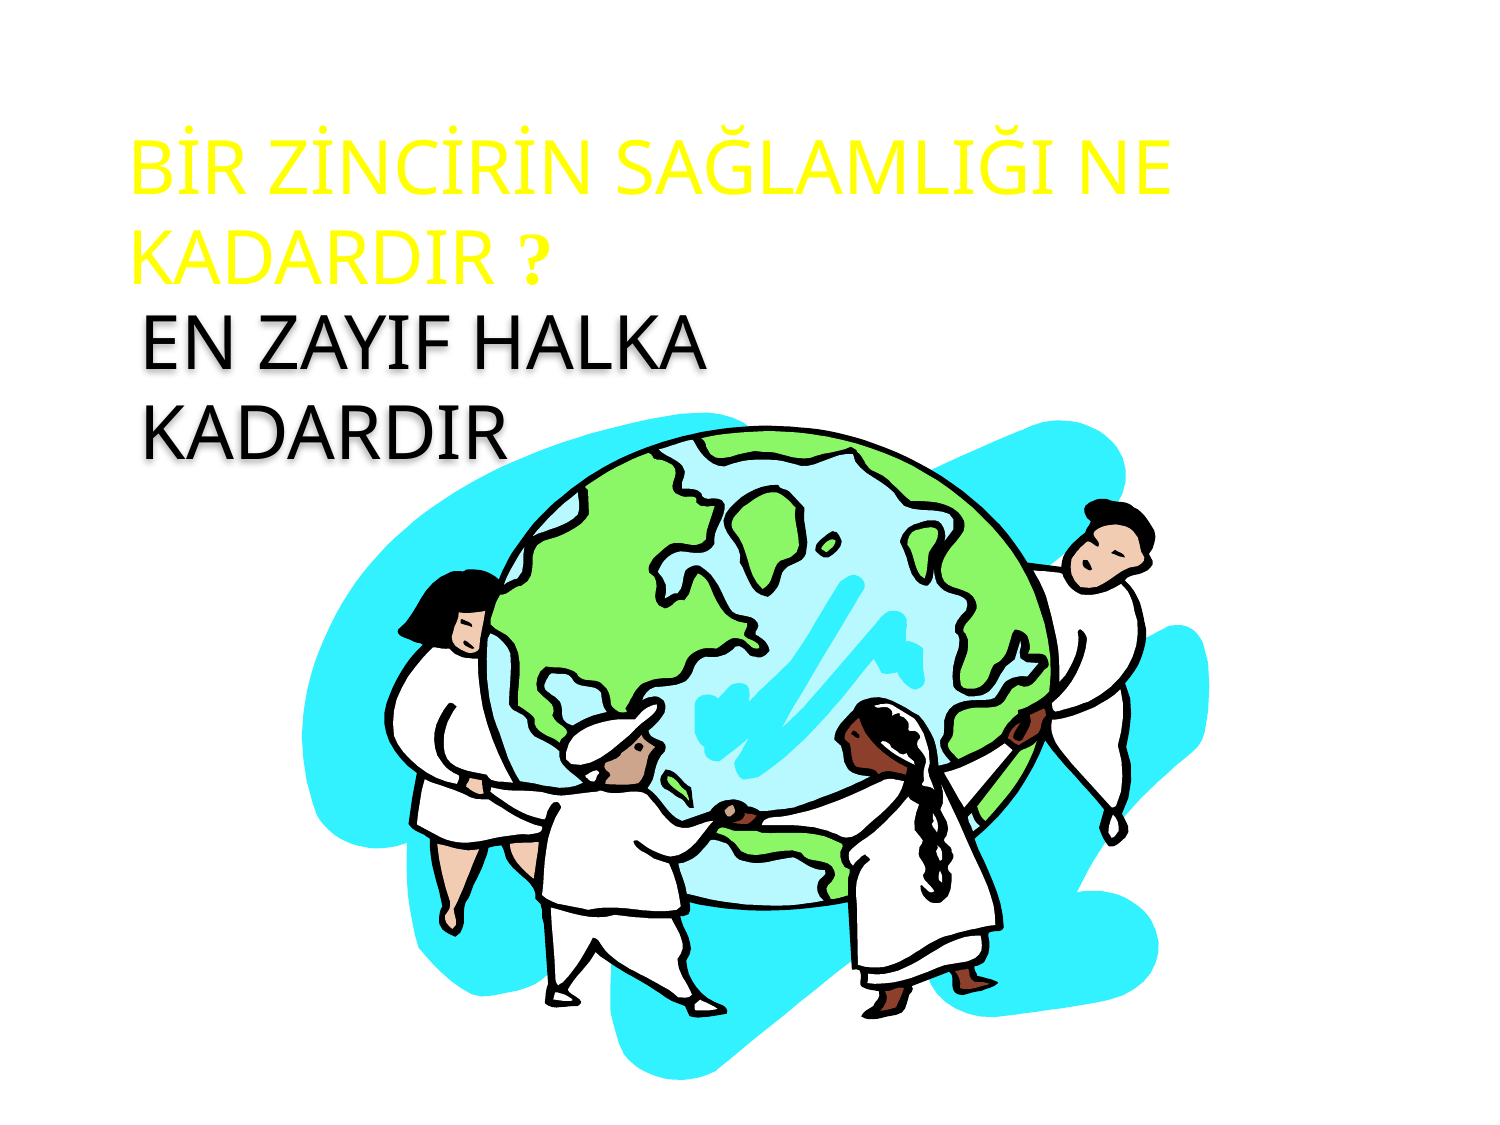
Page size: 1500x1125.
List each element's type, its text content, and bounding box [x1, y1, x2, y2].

text_box BİR ZİNCİRİN SAĞLAMLIĞI NE KADARDIR ? [112, 112, 1375, 308]
text_box EN ZAYIF HALKA KADARDIR [125, 308, 988, 483]
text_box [299, 412, 1213, 1088]
